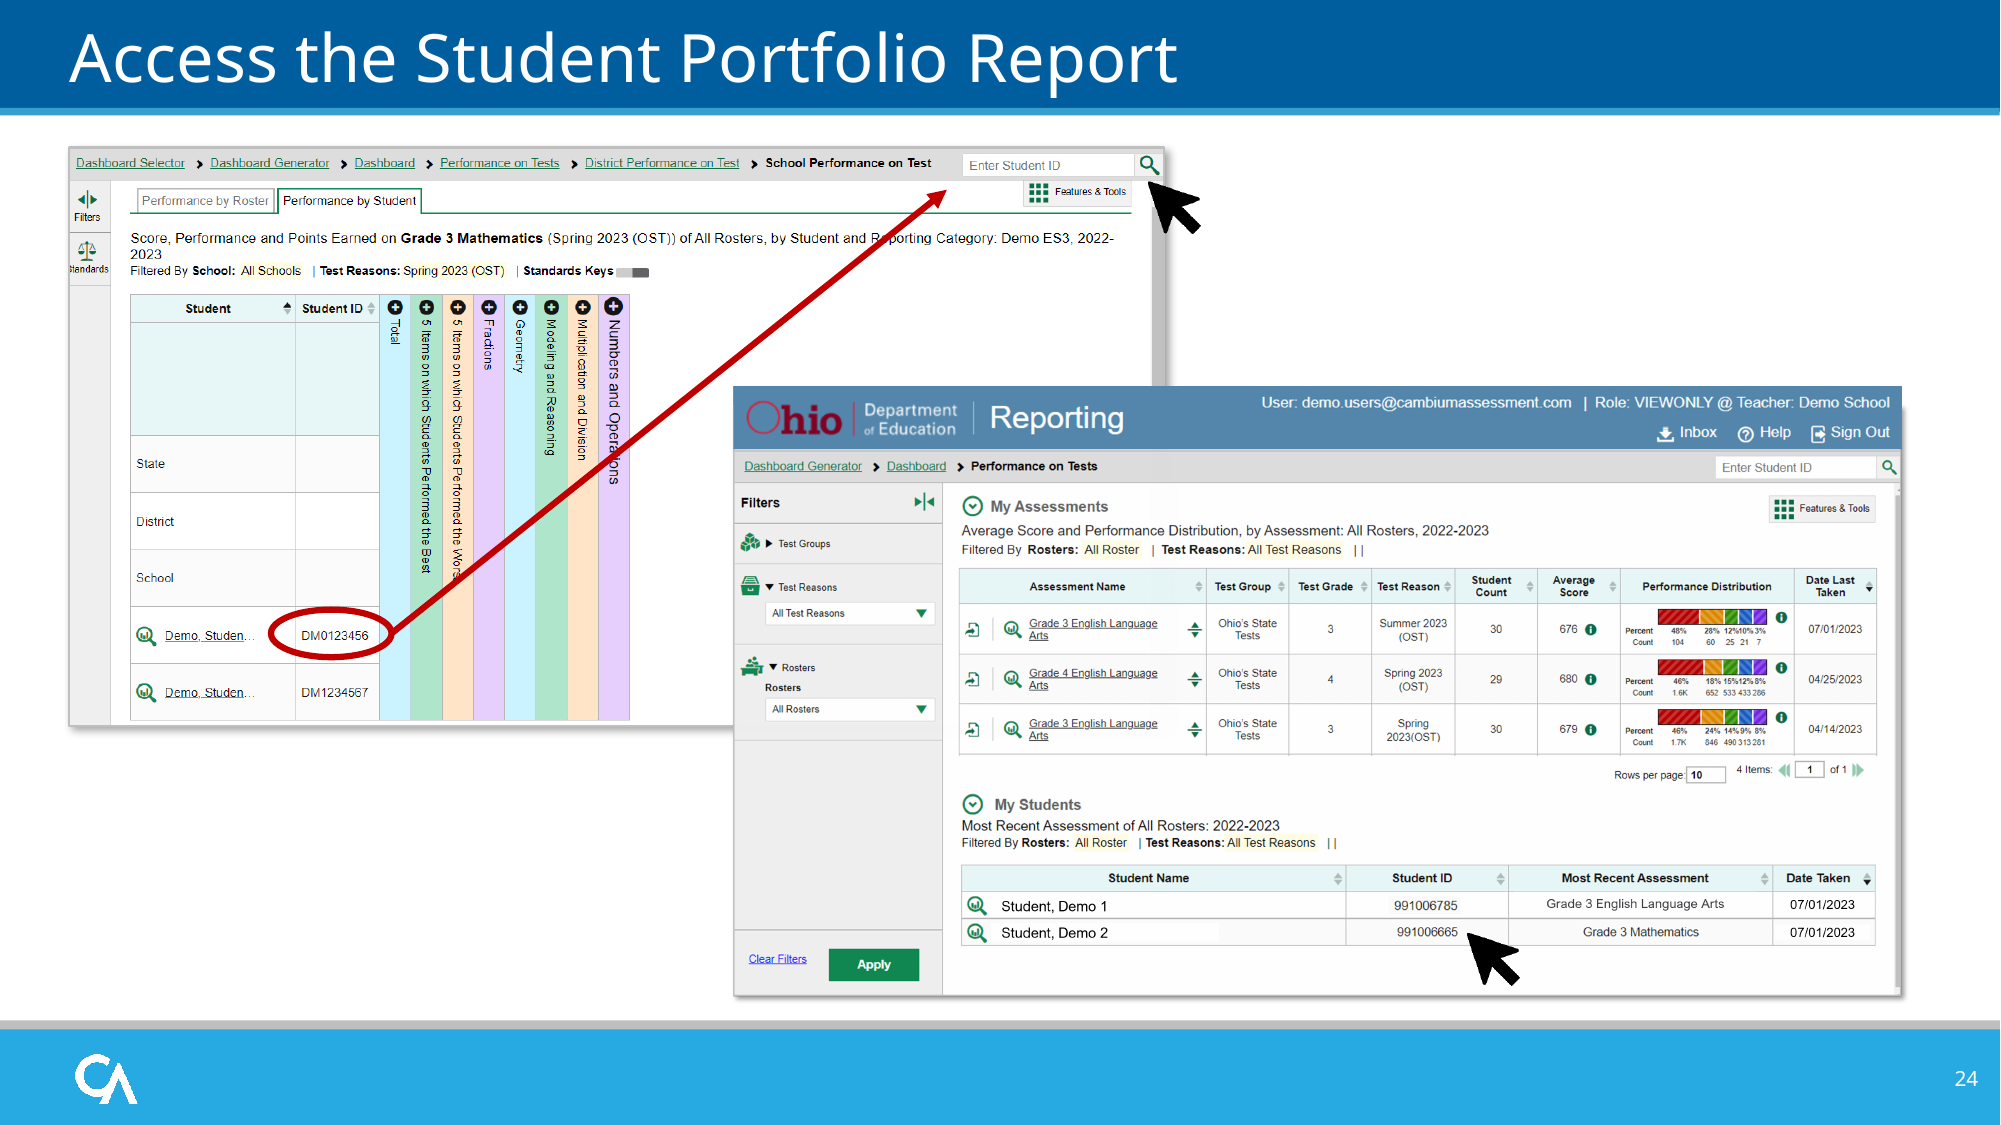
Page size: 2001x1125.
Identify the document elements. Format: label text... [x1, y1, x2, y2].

slide_number 24 [1877, 1057, 1993, 1103]
picture [69, 148, 1910, 1005]
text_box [270, 162, 1220, 658]
picture [75, 1054, 138, 1104]
title Access the Student Portfolio Report [69, 10, 1935, 96]
